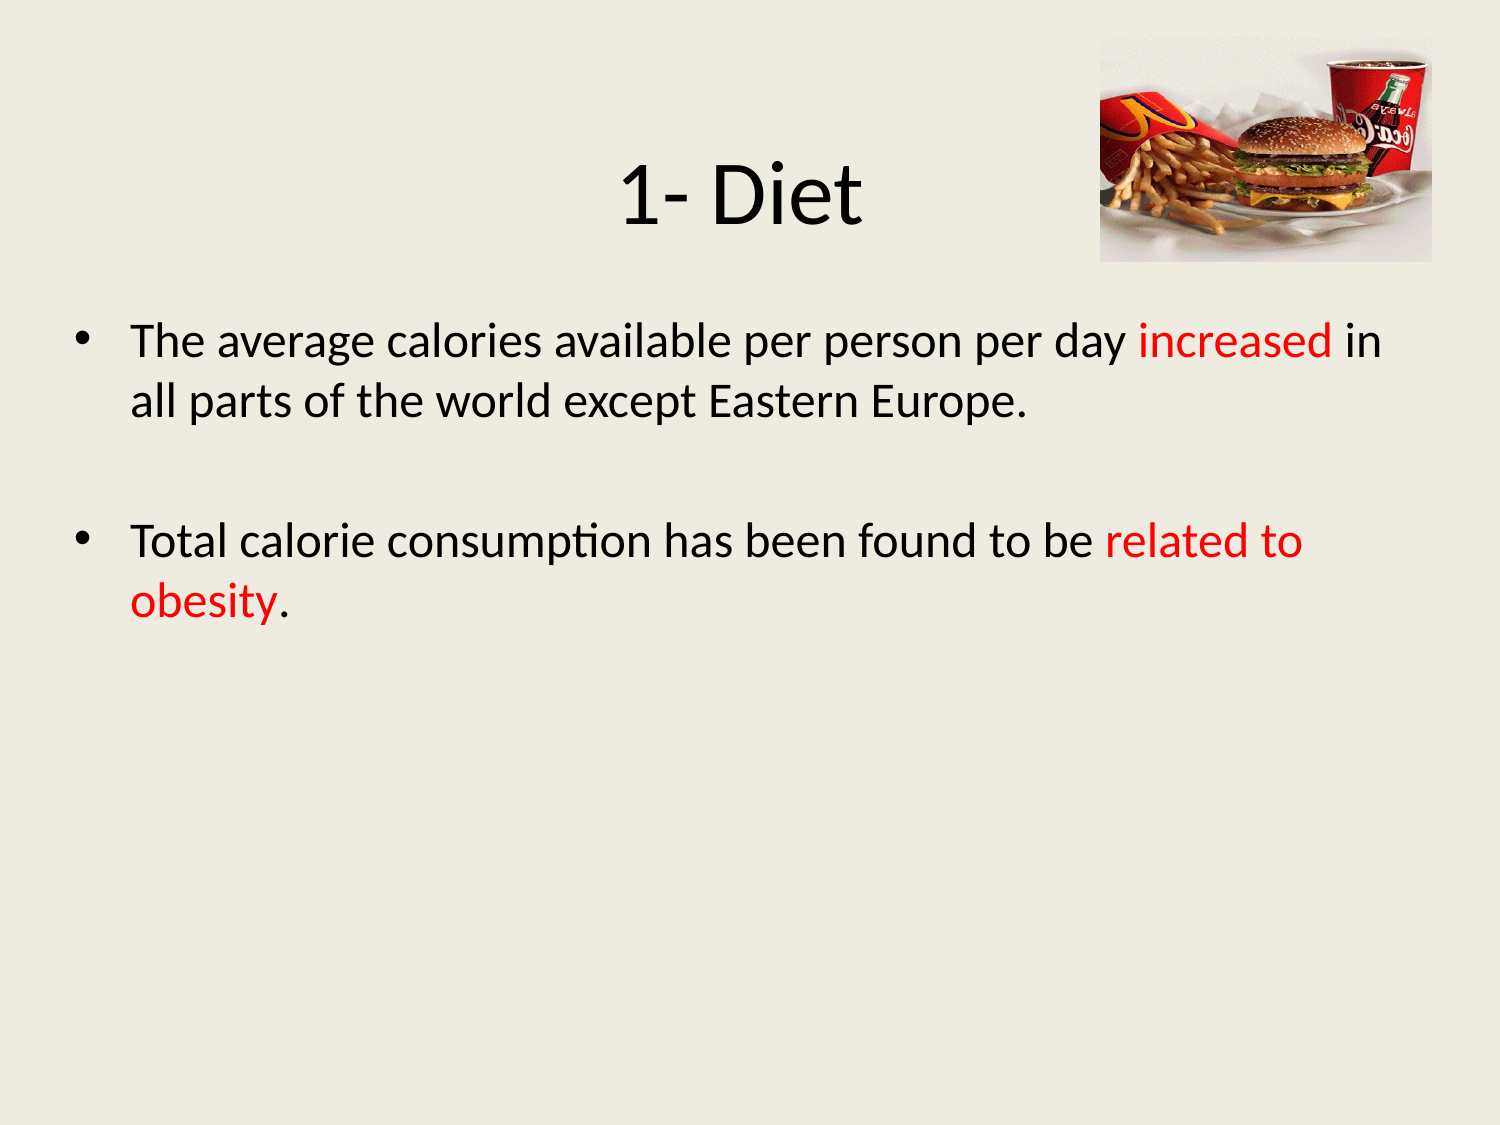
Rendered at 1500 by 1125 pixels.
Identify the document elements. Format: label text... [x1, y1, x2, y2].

list The average calories available per person per day increased in all parts of the world except Eastern Europe. Total calorie consumption has been found to be related to obesity. [58, 299, 1425, 1075]
title 1- Diet [64, 99, 1415, 275]
picture [1099, 37, 1432, 263]
